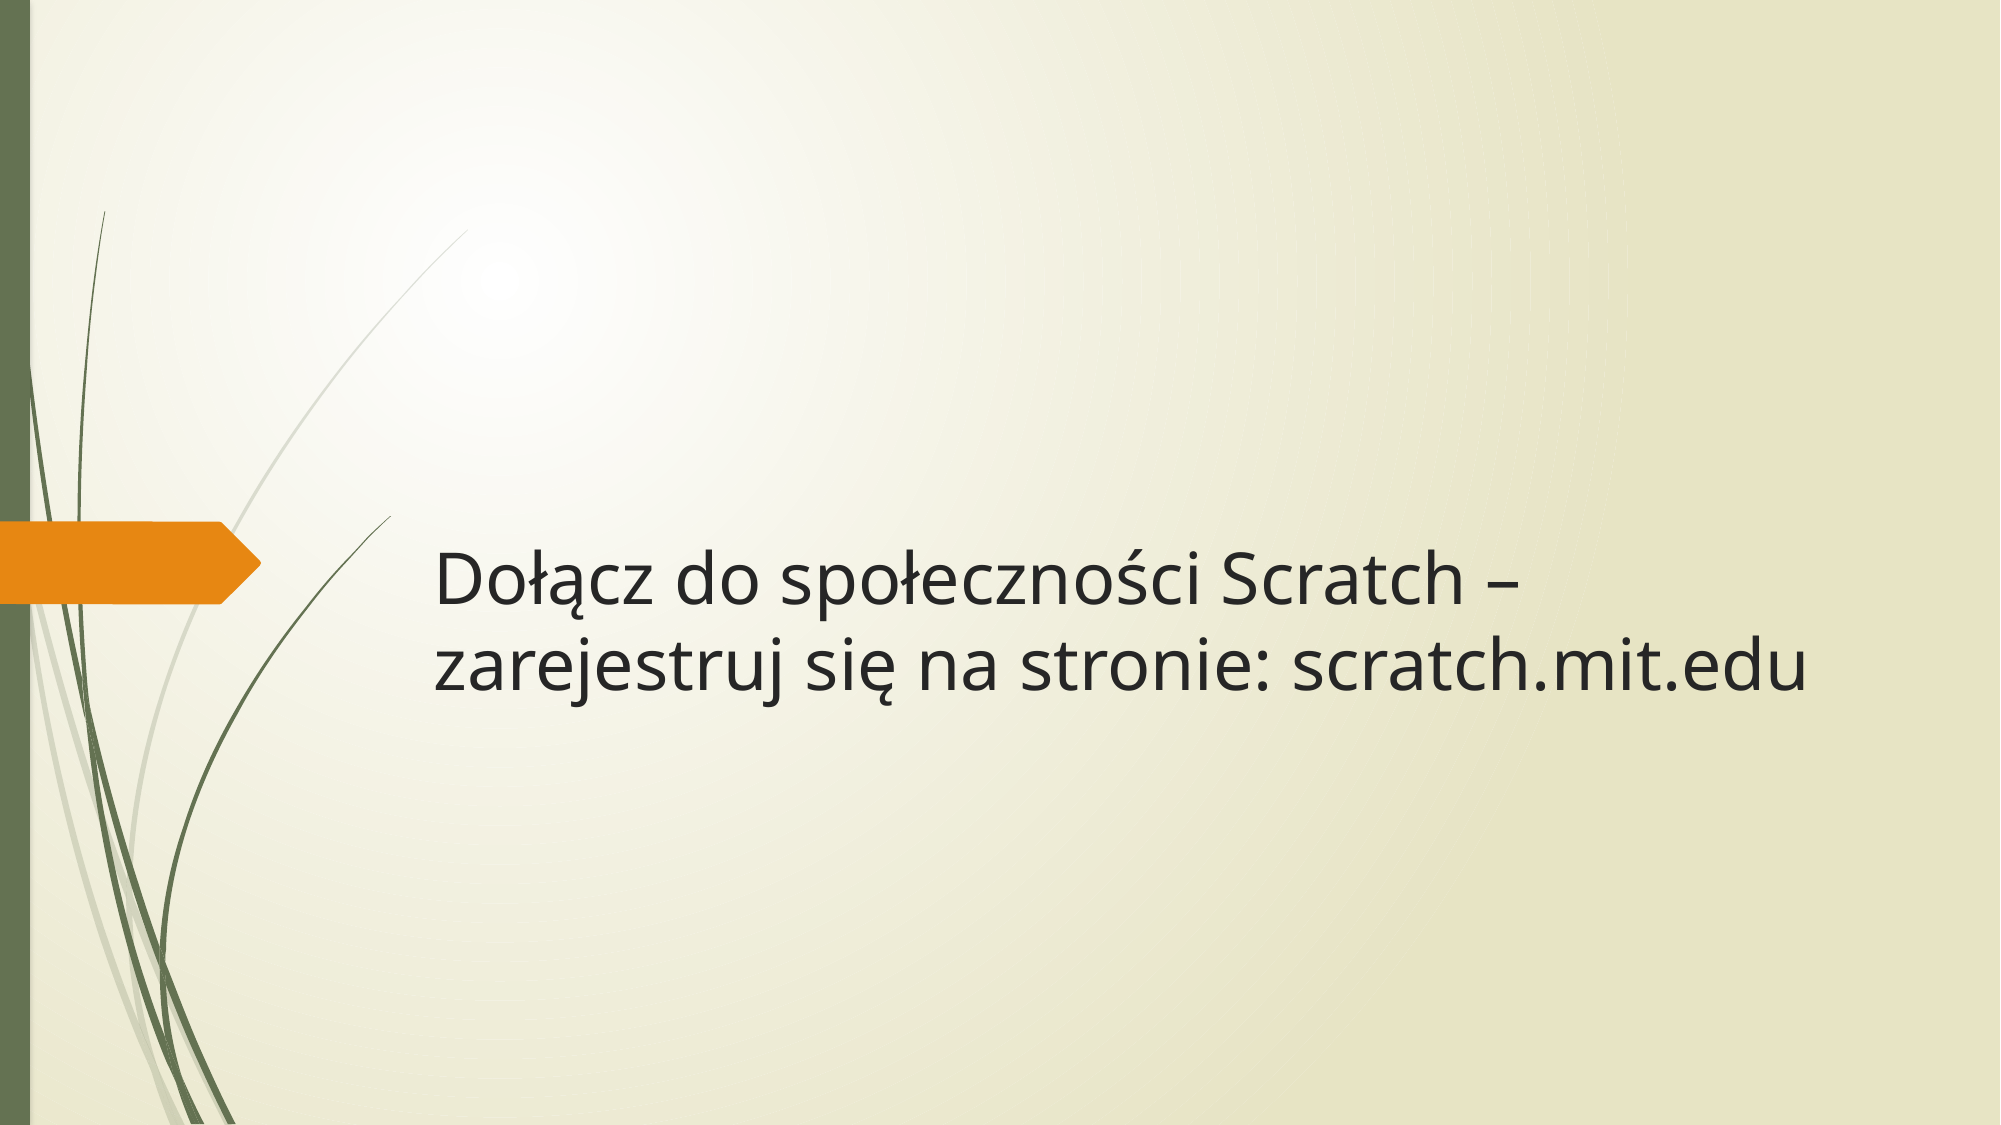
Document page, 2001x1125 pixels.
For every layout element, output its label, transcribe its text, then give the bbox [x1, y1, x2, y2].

title Dołącz do społeczności Scratch – zarejestruj się na stronie: scratch.mit.edu [418, 436, 1829, 884]
